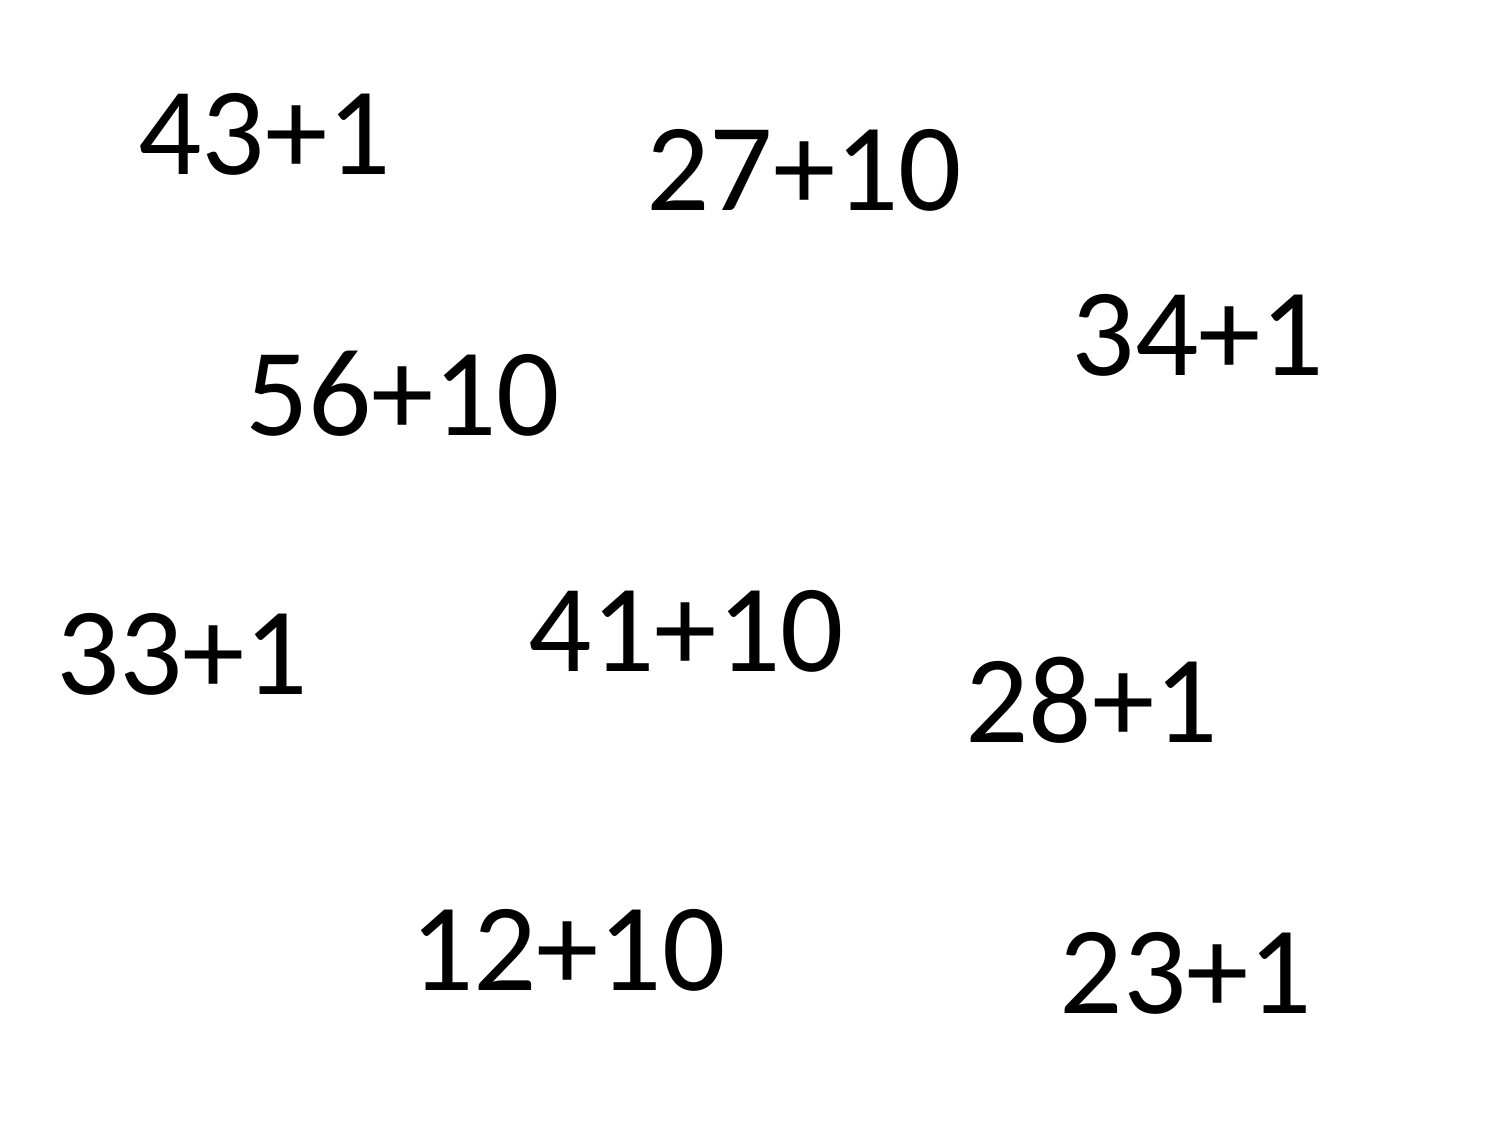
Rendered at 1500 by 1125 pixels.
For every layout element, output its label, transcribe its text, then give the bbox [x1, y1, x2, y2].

text_box 28+1 [950, 609, 1376, 775]
text_box 41+10 [513, 538, 939, 704]
text_box 33+1 [41, 562, 467, 728]
text_box 12+10 [395, 857, 833, 1023]
text_box 43+1 [123, 42, 561, 208]
text_box 56+10 [230, 302, 668, 468]
text_box 27+10 [631, 78, 1046, 243]
text_box 23+1 [1045, 881, 1447, 1047]
text_box 34+1 [1057, 243, 1500, 409]
